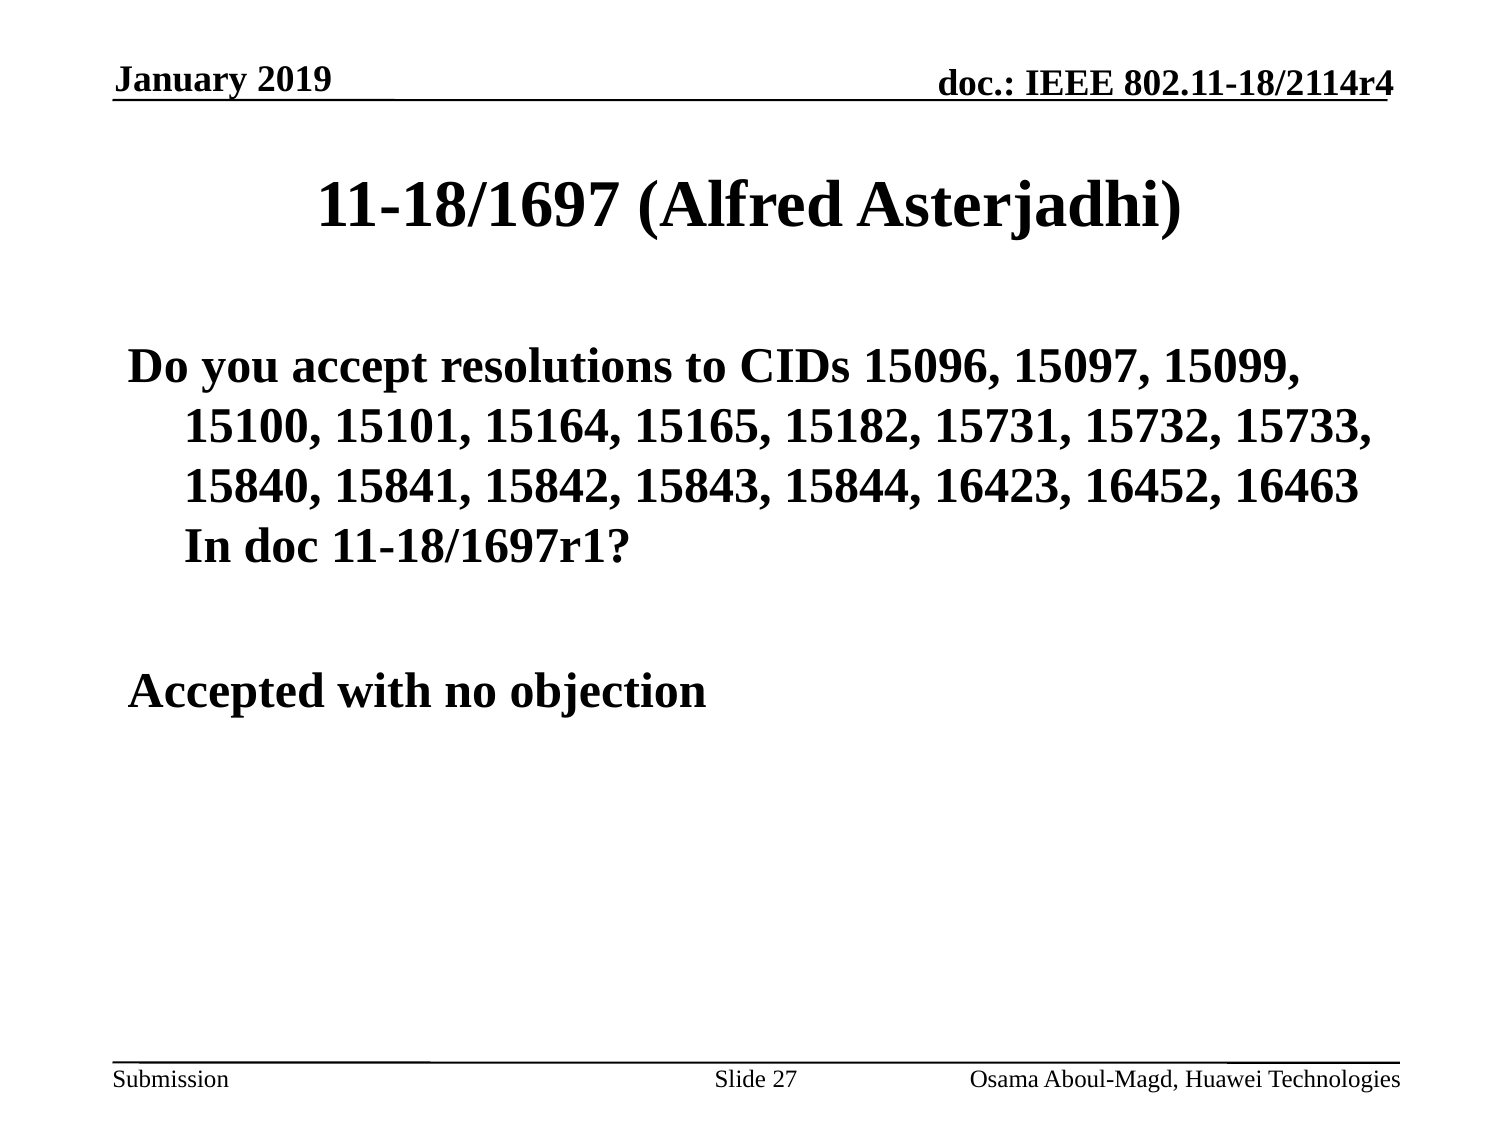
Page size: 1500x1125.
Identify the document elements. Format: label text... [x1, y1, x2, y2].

list Do you accept resolutions to CIDs 15096, 15097, 15099, 15100, 15101, 15164, 15165, 15182, 15731, 15732, 15733, 15840, 15841, 15842, 15843, 15844, 16423, 16452, 16463 In doc 11-18/1697r1? Accepted with no objection [112, 324, 1388, 1000]
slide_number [114, 54, 423, 100]
footer Osama Aboul-Magd, Huawei Technologies [878, 1061, 1402, 1093]
slide_number Slide 27 [712, 1061, 800, 1123]
title 11-18/1697 (Alfred Asterjadhi) [112, 112, 1388, 288]
